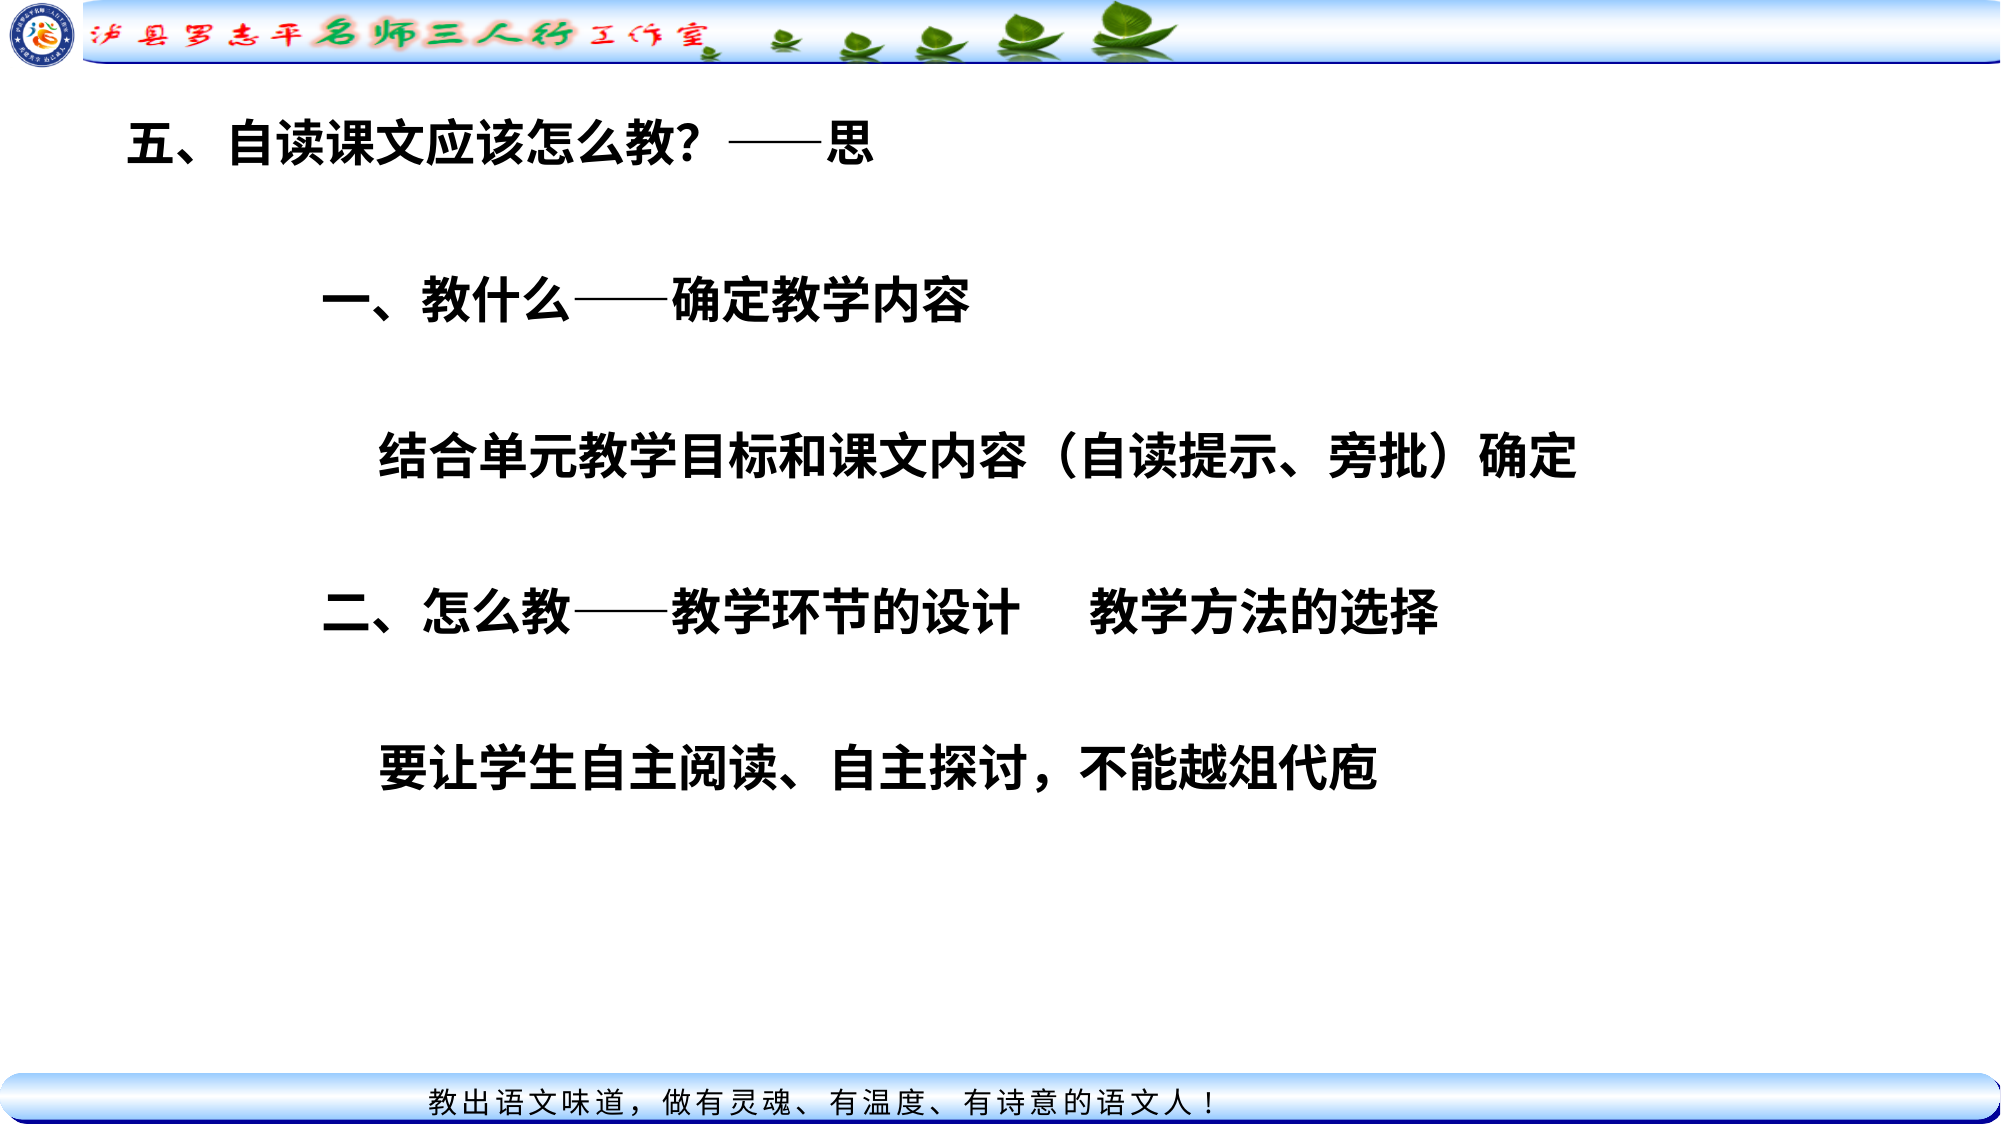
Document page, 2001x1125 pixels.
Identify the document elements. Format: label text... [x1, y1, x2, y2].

text_box 一、教什么——确定教学内容 结合单元教学目标和课文内容（自读提示、旁批）确定 二、怎么教——教学环节的设计 教学方法的选择 要让学生自主阅读、自主探讨，不能越俎代庖 [307, 243, 1795, 804]
picture [9, 2, 75, 68]
picture [83, 0, 2001, 64]
text_box 五、自读课文应该怎么教？——思 [111, 104, 1300, 224]
